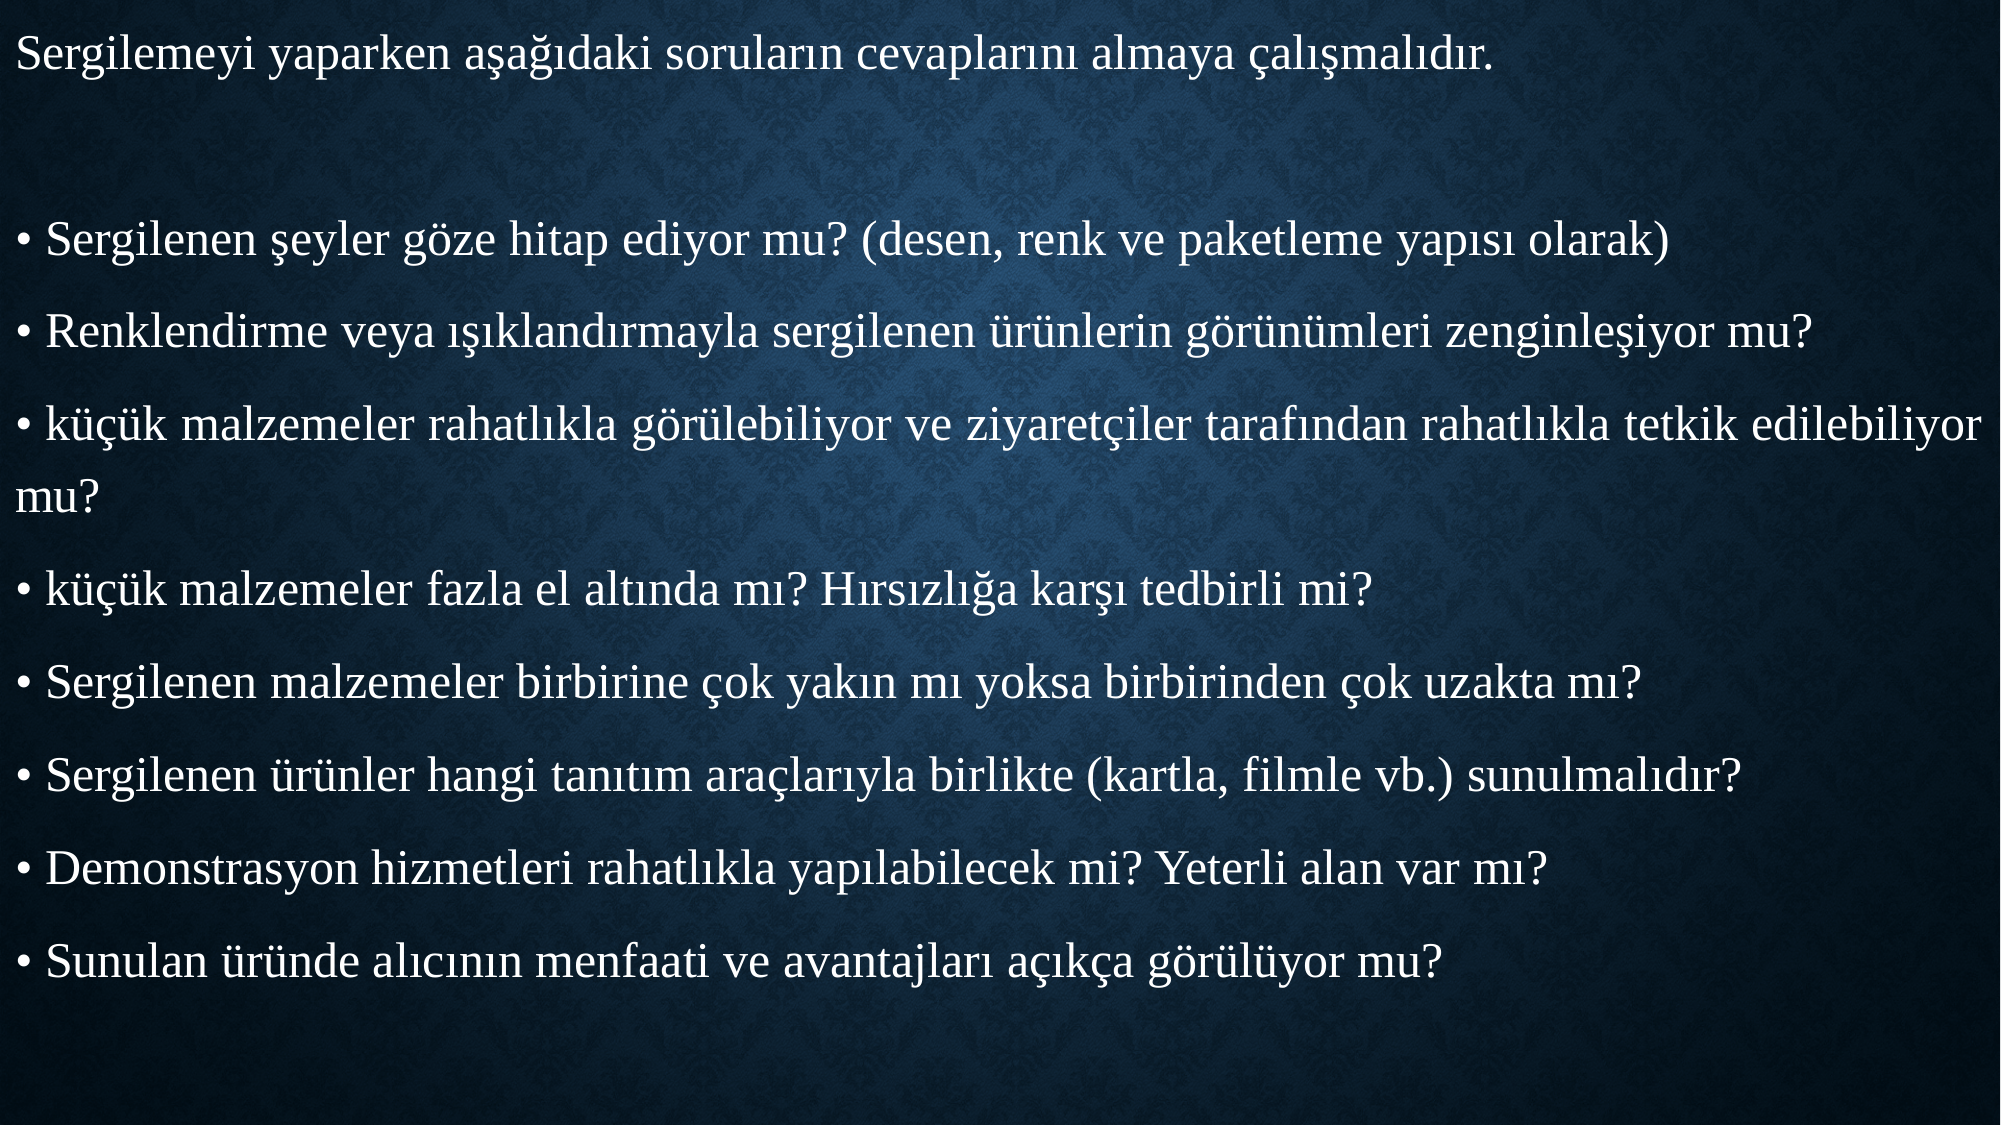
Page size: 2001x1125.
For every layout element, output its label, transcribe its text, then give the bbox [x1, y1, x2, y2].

list Sergilemeyi yaparken aşağıdaki soruların cevaplarını almaya çalışmalıdır. • Sergilenen şeyler göze hitap ediyor mu? (desen, renk ve paketleme yapısı olarak) • Renklendirme veya ışıklandırmayla sergilenen ürünlerin görünümleri zenginleşiyor mu? • küçük malzemeler rahatlıkla görülebiliyor ve ziyaretçiler tarafından rahatlıkla tetkik edilebiliyor mu? • küçük malzemeler fazla el altında mı? Hırsızlığa karşı tedbirli mi? • Sergilenen malzemeler birbirine çok yakın mı yoksa birbirinden çok uzakta mı? • Sergilenen ürünler hangi tanıtım araçlarıyla birlikte (kartla, filmle vb.) sunulmalıdır? • Demonstrasyon hizmetleri rahatlıkla yapılabilecek mi? Yeterli alan var mı? • Sunulan üründe alıcının menfaati ve avantajları açıkça görülüyor mu? [0, 0, 2000, 1125]
